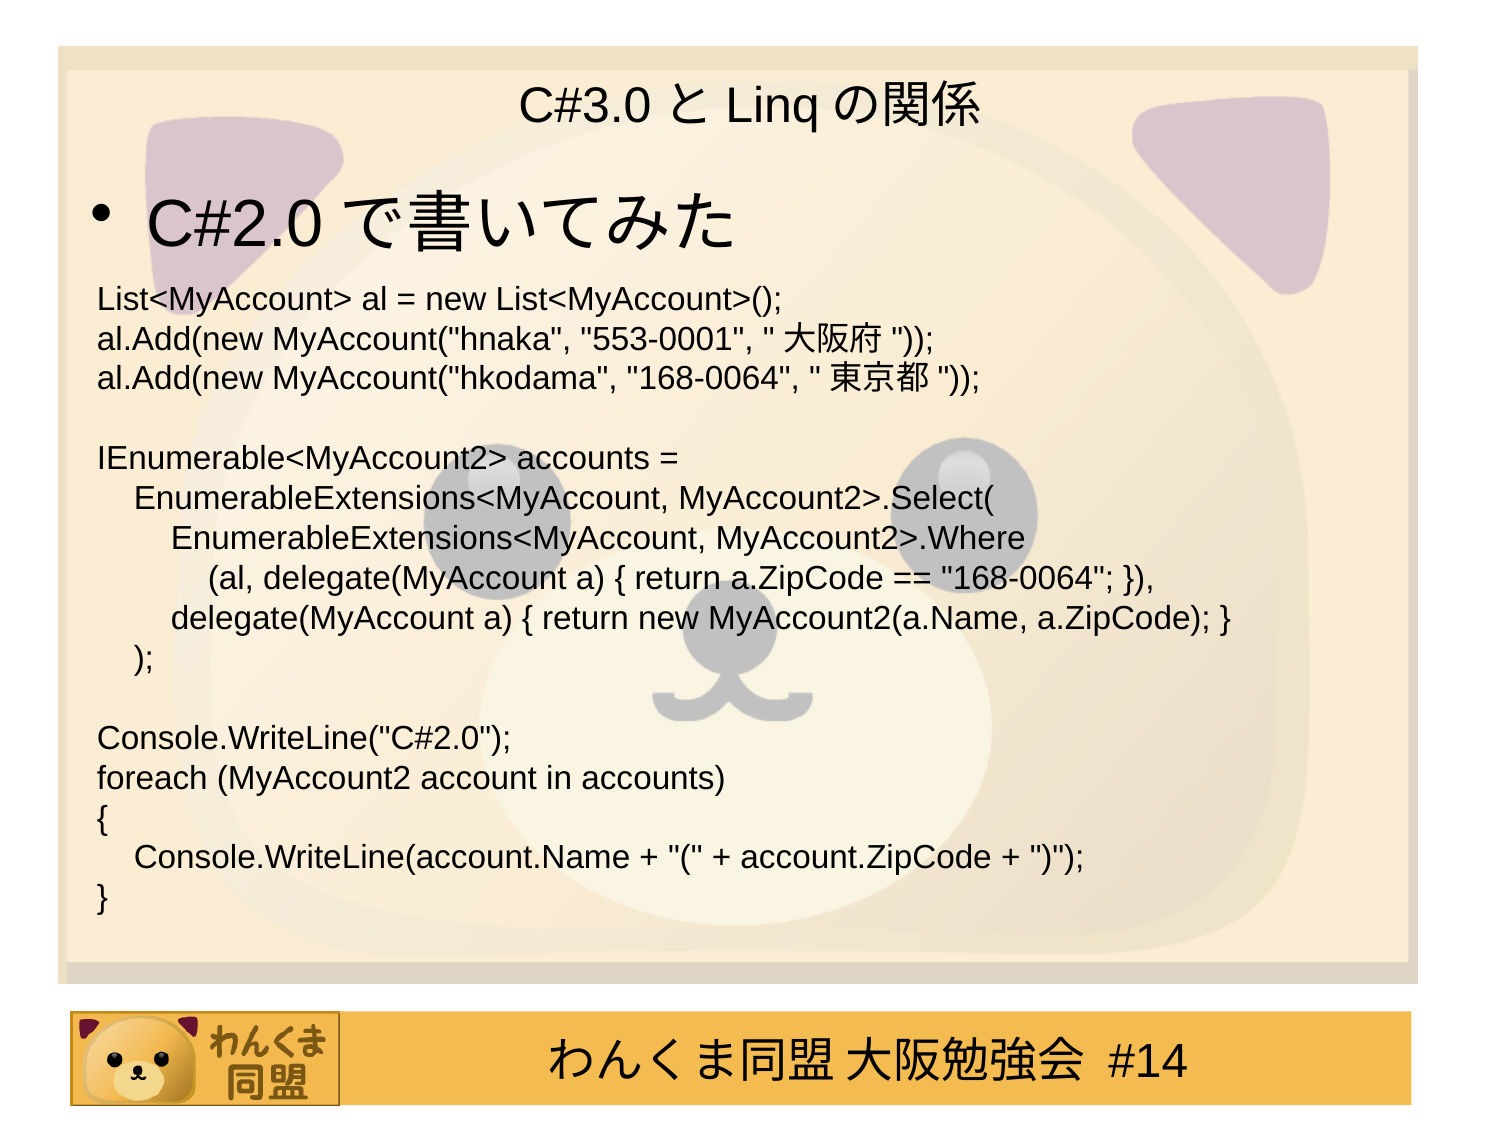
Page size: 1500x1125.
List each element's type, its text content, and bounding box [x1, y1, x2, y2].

title C#3.0とLinqの関係 [74, 44, 1426, 162]
list C#2.0で書いてみた [74, 172, 1426, 1006]
text_box List<MyAccount> al = new List<MyAccount>(); al.Add(new MyAccount("hnaka", "553-0001", "大阪府")); al.Add(new MyAccount("hkodama", "168-0064", "東京都")); IEnumerable<MyAccount2> accounts = EnumerableExtensions<MyAccount, MyAccount2>.Select( EnumerableExtensions<MyAccount, MyAccount2>.Where (al, delegate(MyAccount a) { return a.ZipCode == "168-0064"; }), delegate(MyAccount a) { return new MyAccount2(a.Name, a.ZipCode); } ); Console.WriteLine("C#2.0"); foreach (MyAccount2 account in accounts) { Console.WriteLine(account.Name + "(" + account.ZipCode + ")"); } [82, 269, 1395, 923]
picture [58, 46, 1418, 984]
picture [70, 1011, 340, 1106]
